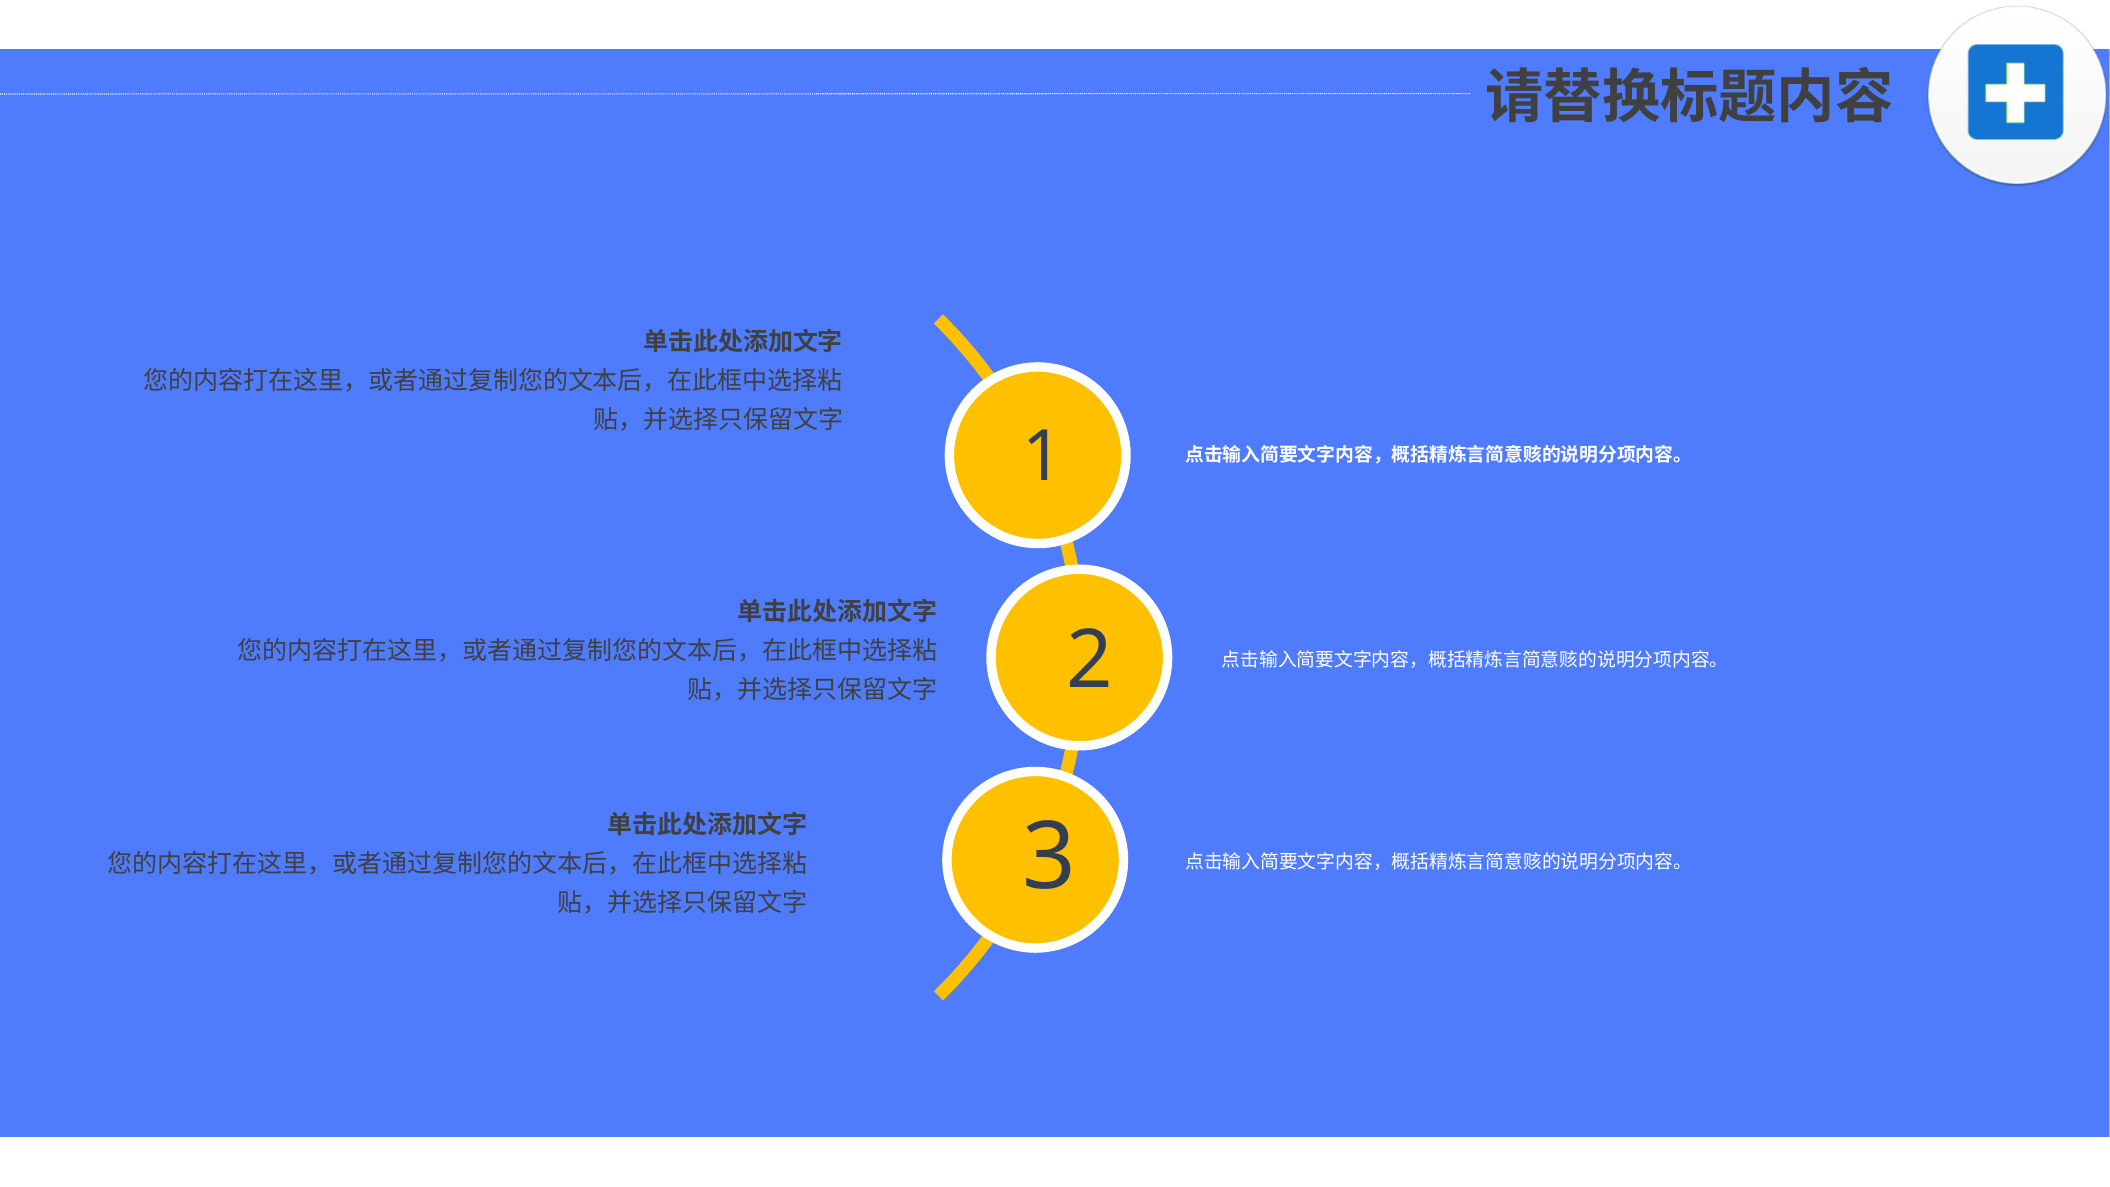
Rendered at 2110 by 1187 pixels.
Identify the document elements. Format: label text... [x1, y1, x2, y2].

text_box 单击此处添加文字 您的内容打在这里，或者通过复制您的文本后，在此框中选择粘贴，并选择只保留文字 [204, 578, 843, 712]
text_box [843, 304, 2110, 1011]
picture [1922, 0, 2110, 190]
text_box 请替换标题内容 [1469, 50, 1910, 137]
text_box [0, 0, 2110, 1187]
text_box 单击此处添加文字 您的内容打在这里，或者通过复制您的文本后，在此框中选择粘贴，并选择只保留文字 [109, 308, 843, 442]
text_box 单击此处添加文字 您的内容打在这里，或者通过复制您的文本后，在此框中选择粘贴，并选择只保留文字 [74, 791, 824, 924]
